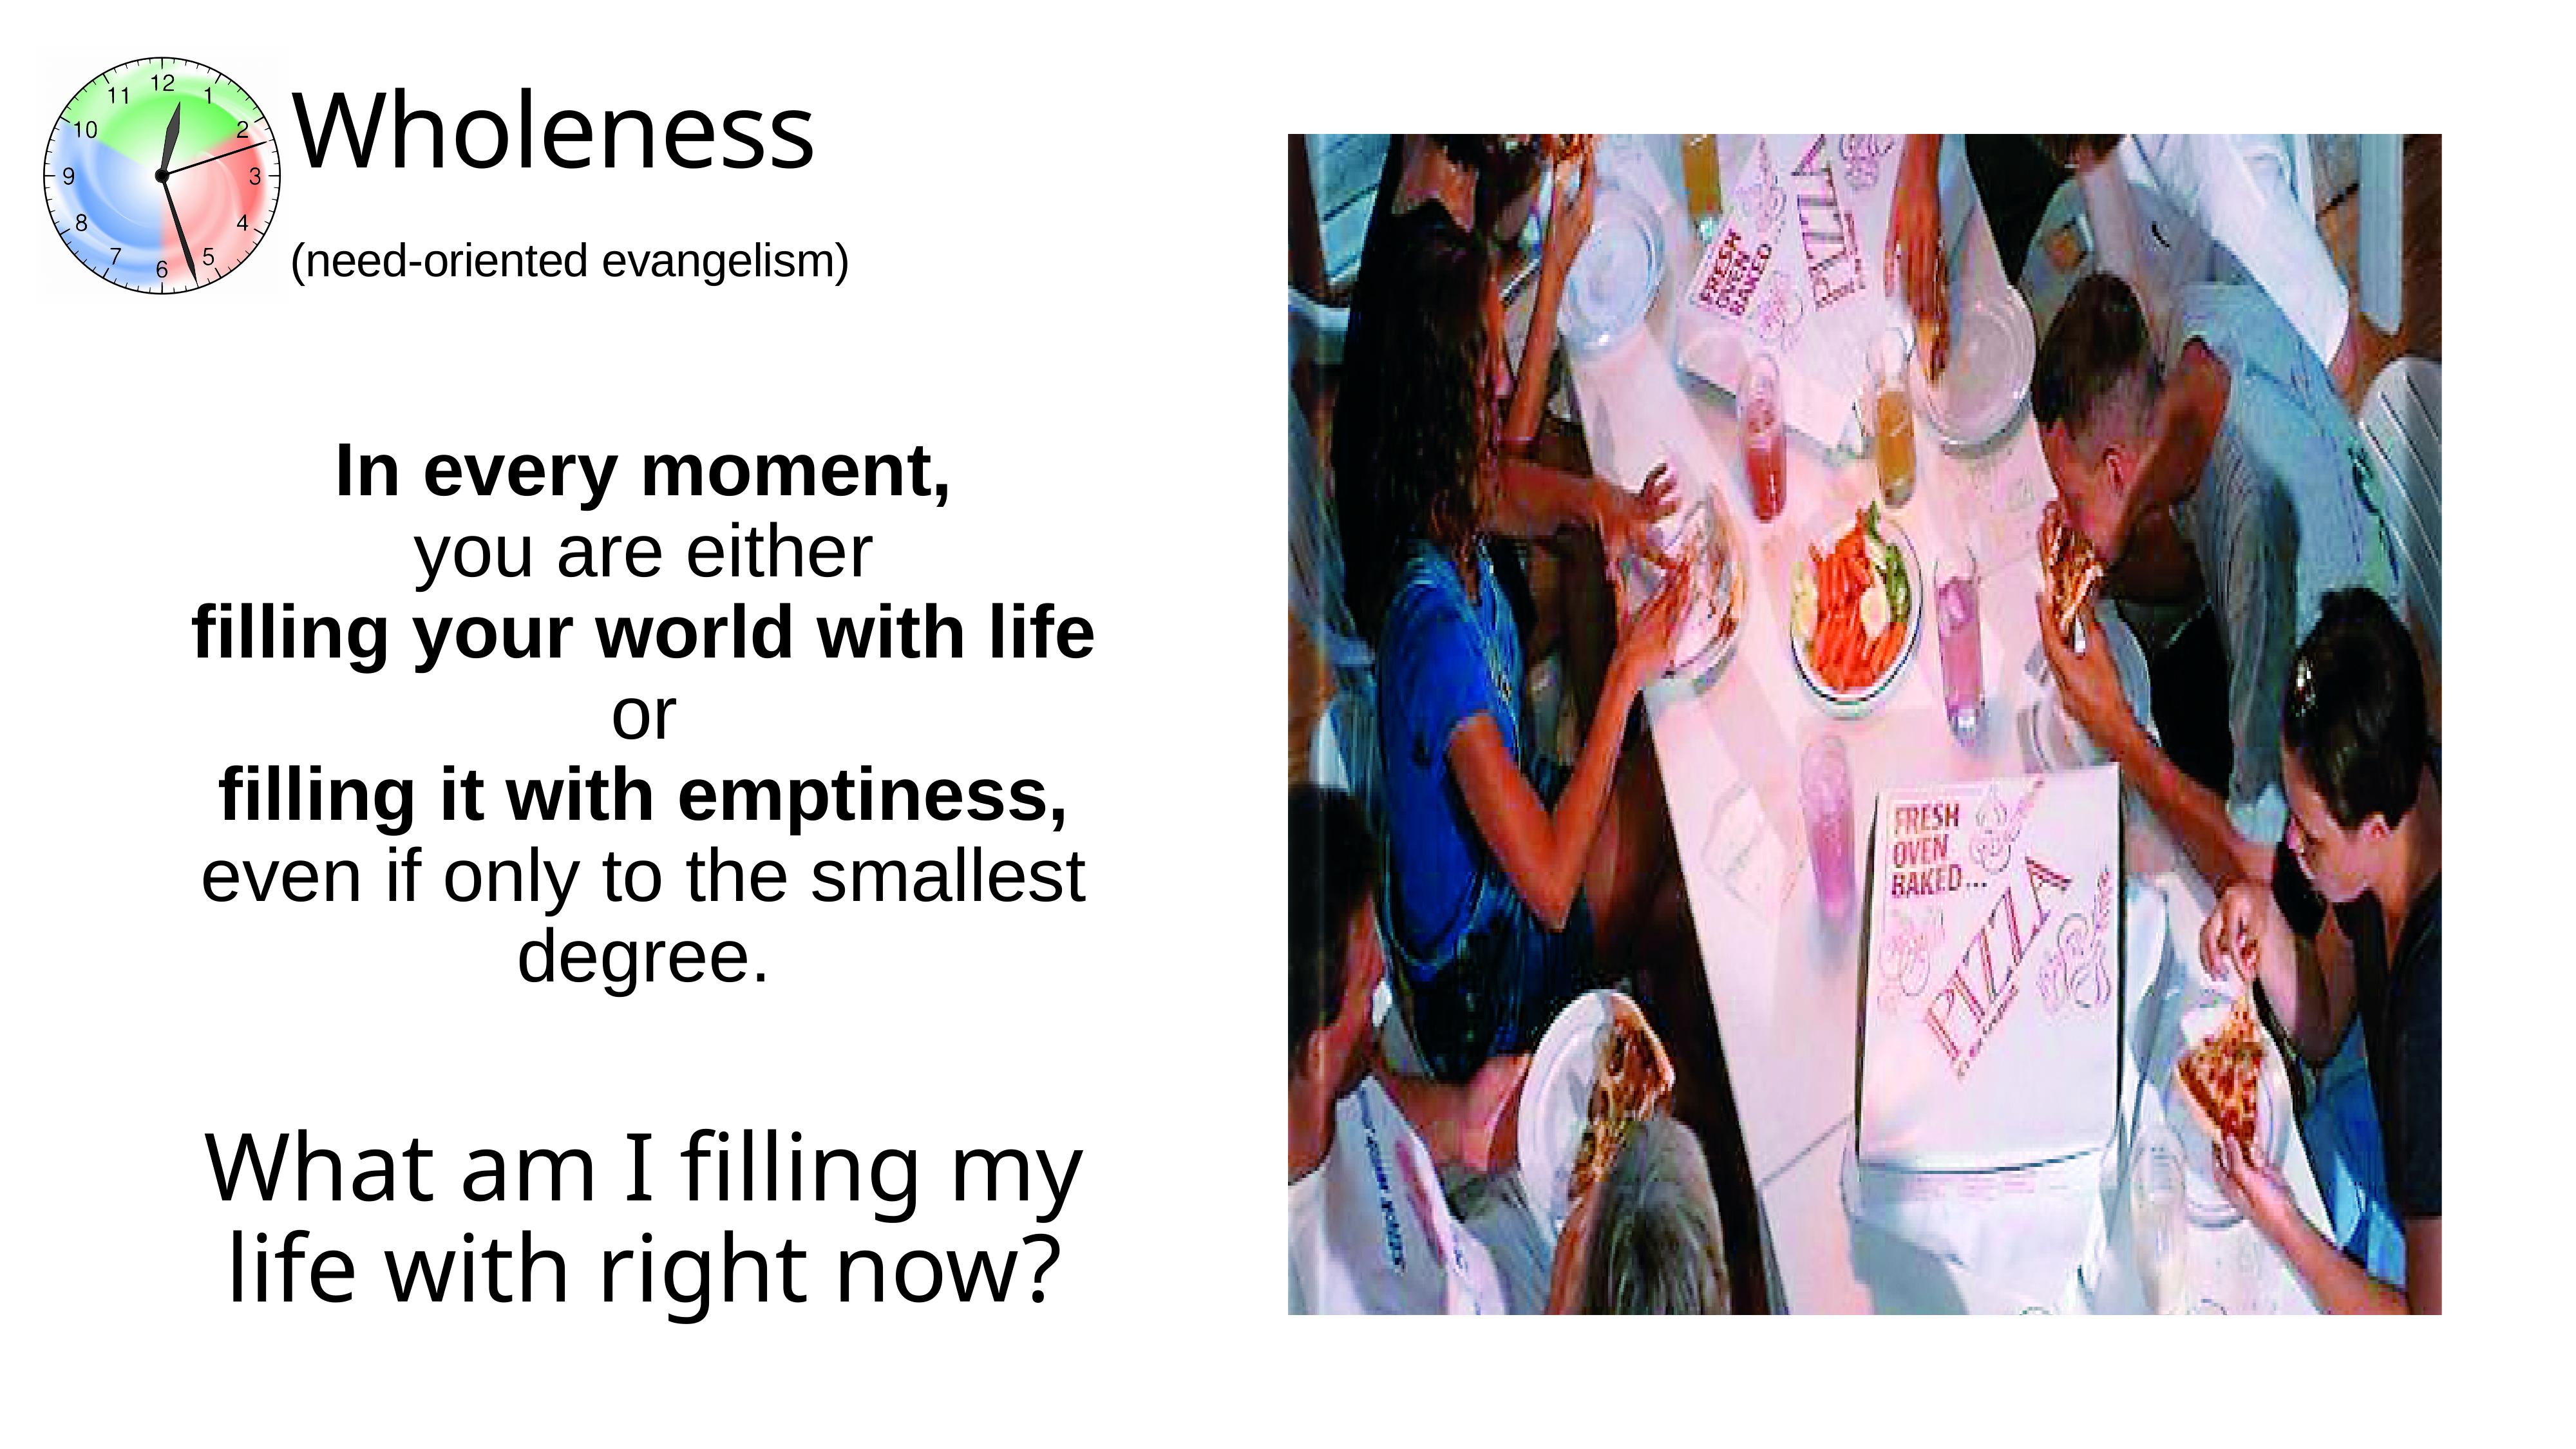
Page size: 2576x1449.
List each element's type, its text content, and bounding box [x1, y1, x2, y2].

title Wholeness [289, 81, 1160, 224]
picture [1287, 134, 2442, 1315]
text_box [36, 46, 289, 305]
list In every moment, you are either filling your world with life or filling it with emptiness, even if only to the smallest degree. [77, 286, 1211, 1143]
text_box (need-oriented evangelism) [285, 224, 1160, 312]
text_box What am I filling my life with right now? [192, 1066, 1096, 1376]
